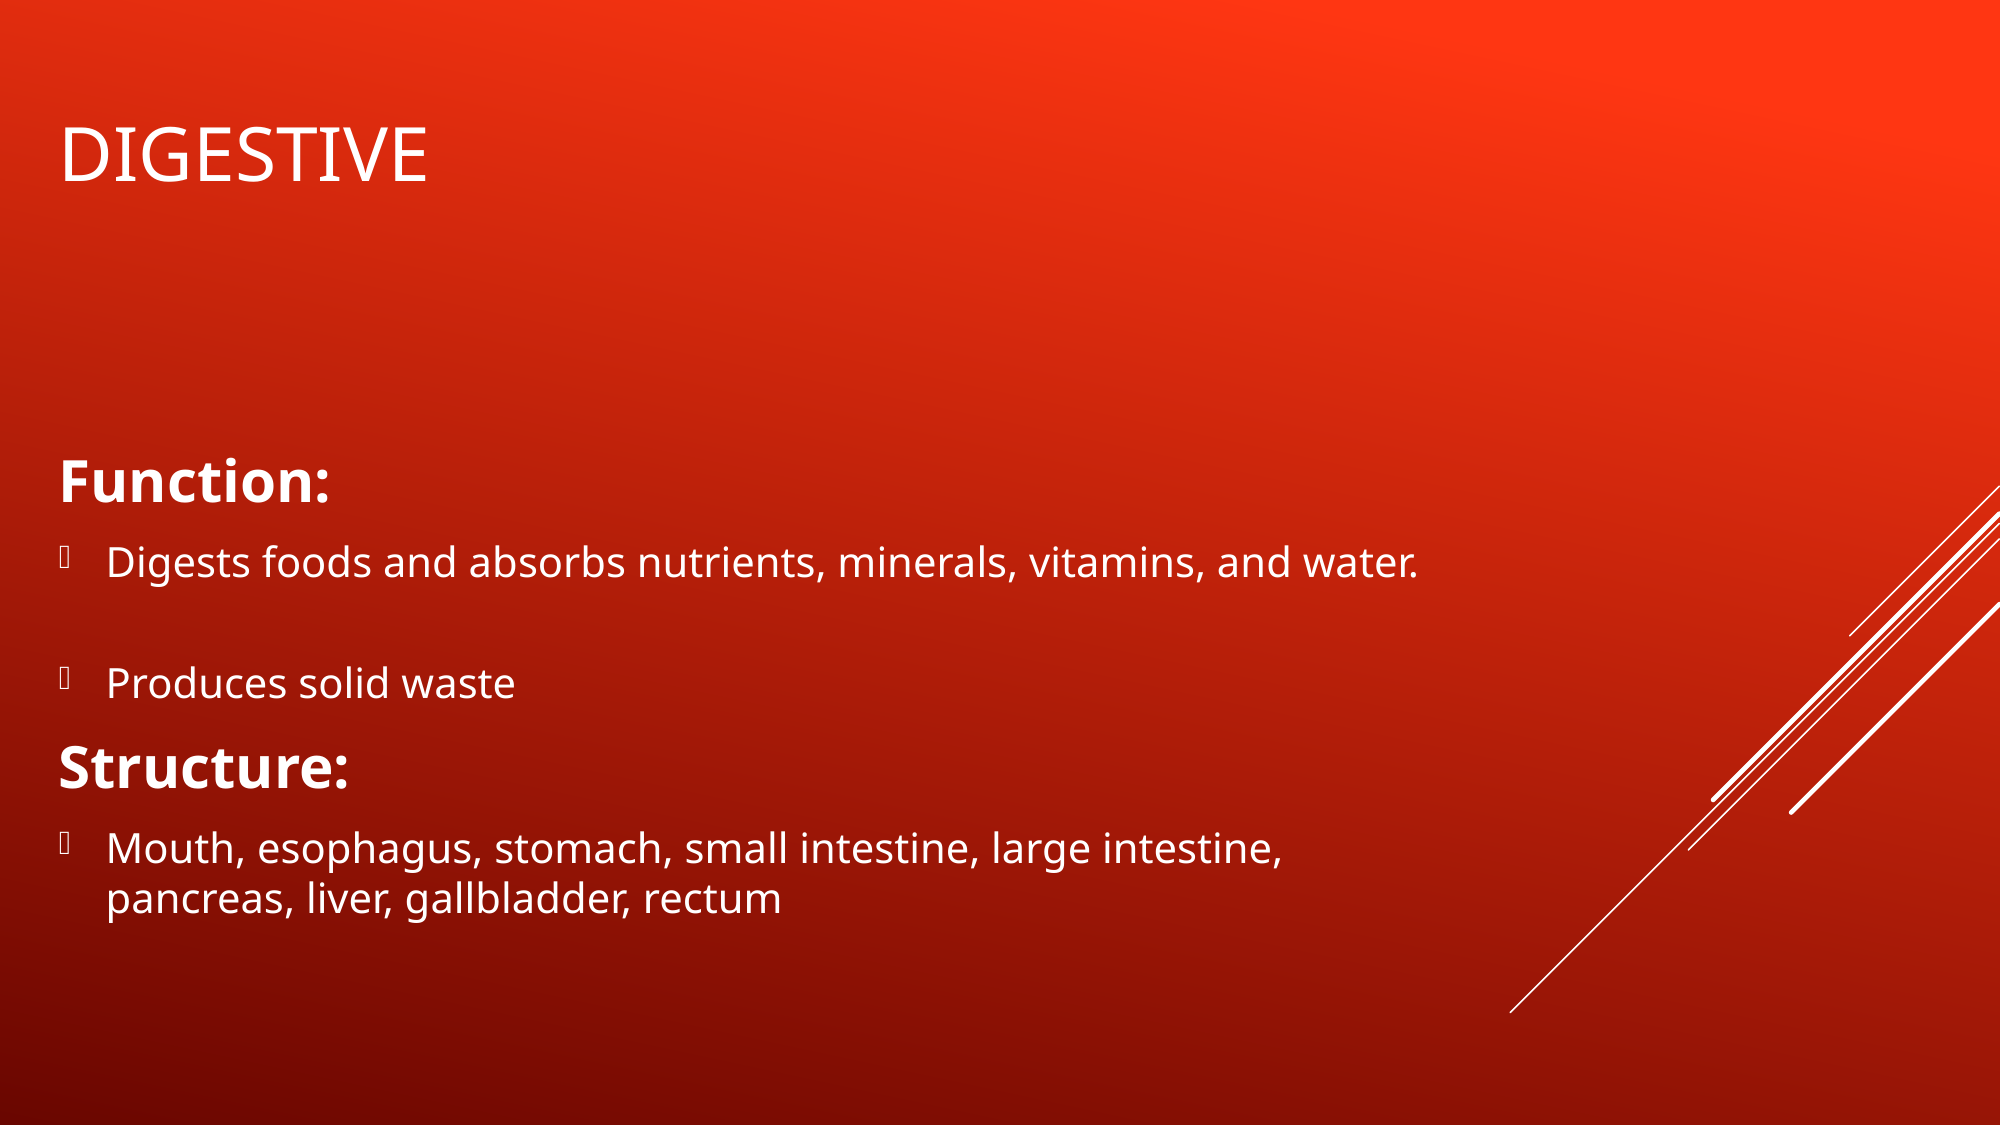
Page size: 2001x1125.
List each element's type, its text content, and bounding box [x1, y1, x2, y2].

title Digestive [43, 28, 1444, 276]
list Function: Digests foods and absorbs nutrients, minerals, vitamins, and water. Produces solid waste Structure: Mouth, esophagus, stomach, small intestine, large intestine, pancreas, liver, gallbladder, rectum [43, 305, 1444, 1061]
